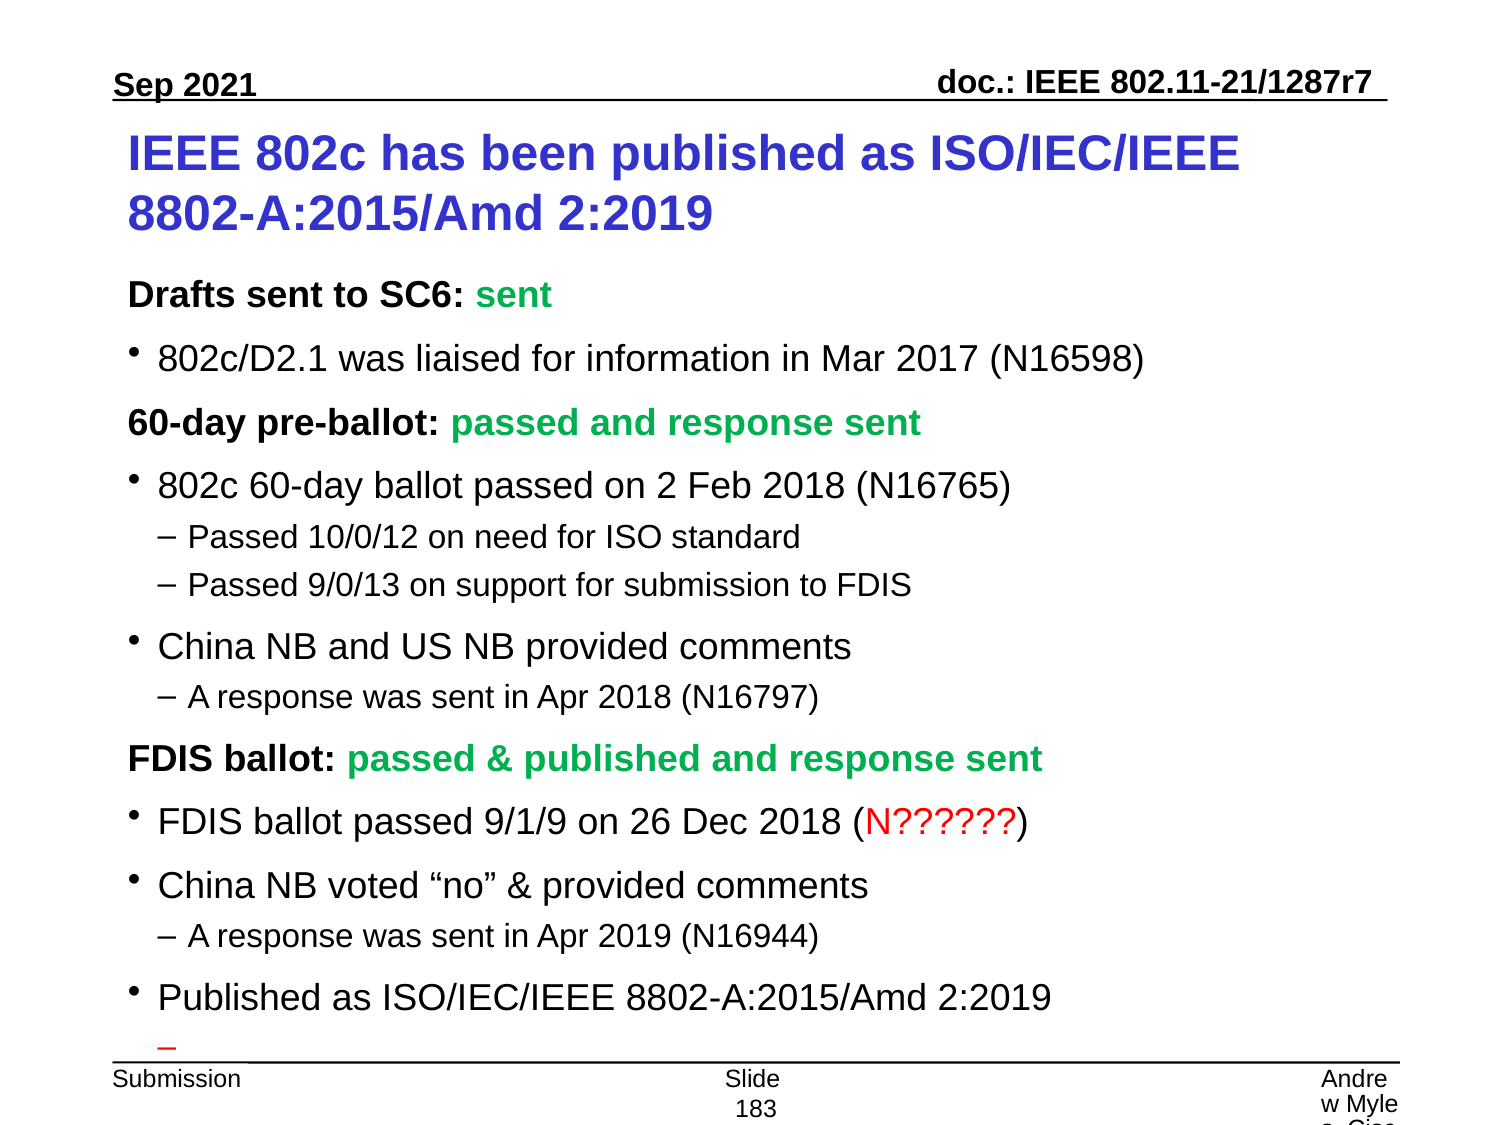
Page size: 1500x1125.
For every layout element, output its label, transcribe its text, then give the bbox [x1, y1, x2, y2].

footer Andrew Myles, Cisco [1320, 1061, 1402, 1093]
slide_number Slide 183 [709, 1061, 803, 1093]
list Drafts sent to SC6: sent 802c/D2.1 was liaised for information in Mar 2017 (N16598) 60-day pre-ballot: passed and response sent 802c 60-day ballot passed on 2 Feb 2018 (N16765) Passed 10/0/12 on need for ISO standard Passed 9/0/13 on support for submission to FDIS China NB and US NB provided comments A response was sent in Apr 2018 (N16797) FDIS ballot: passed & published and response sent FDIS ballot passed 9/1/9 on 26 Dec 2018 (N??????) China NB voted “no” & provided comments A response was sent in Apr 2019 (N16944) Published as ISO/IEC/IEEE 8802-A:2015/Amd 2:2019 [112, 262, 1388, 938]
title IEEE 802c has been published as ISO/IEC/IEEE 8802-A:2015/Amd 2:2019 [112, 112, 1388, 262]
